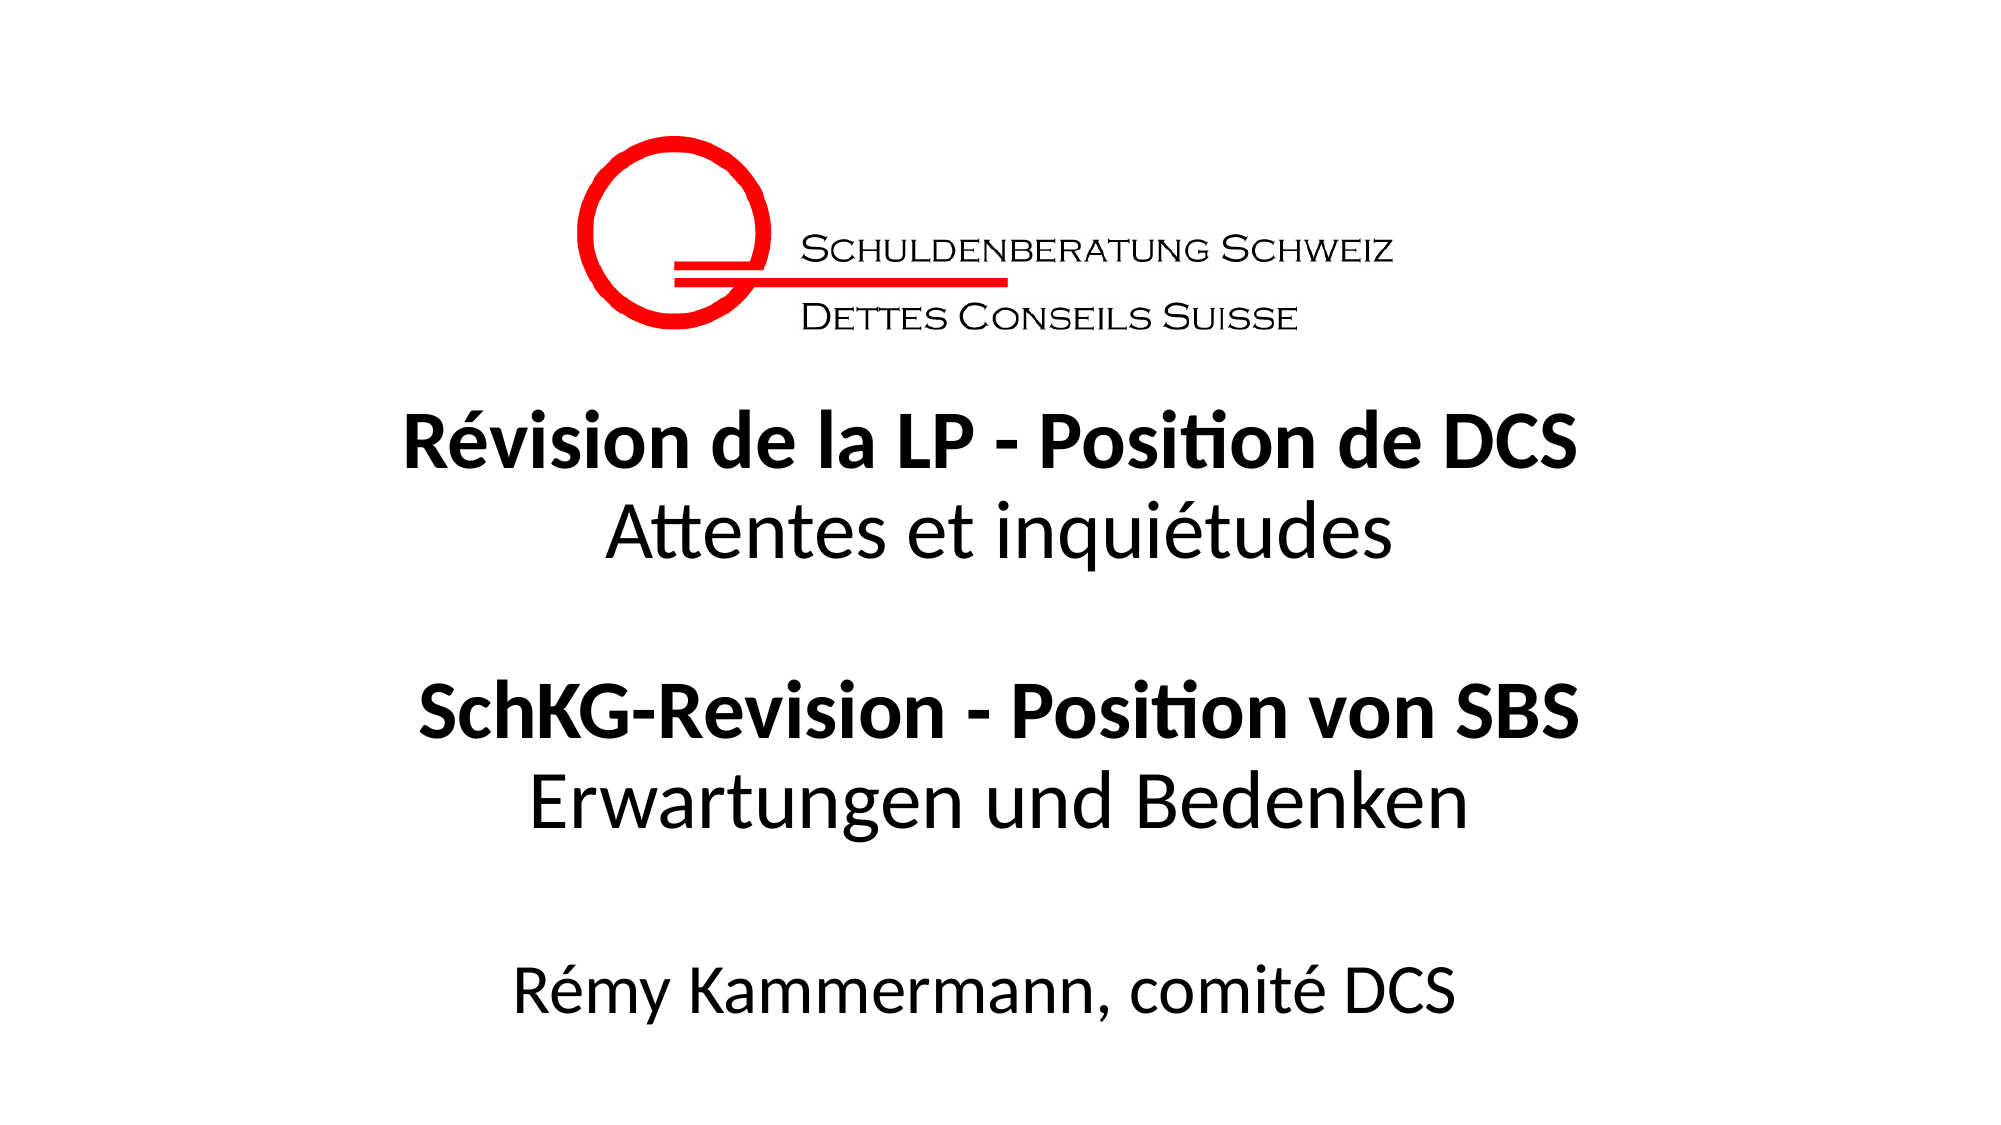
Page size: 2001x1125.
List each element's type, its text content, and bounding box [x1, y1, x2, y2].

title Révision de la LP - Position de DCS Attentes et inquiétudes SchKG-Revision - Position von SBS Erwartungen und Bedenken [249, 435, 1750, 1005]
picture [577, 136, 1393, 330]
subtitle Rémy Kammermann, comité DCS [235, 944, 1736, 1125]
